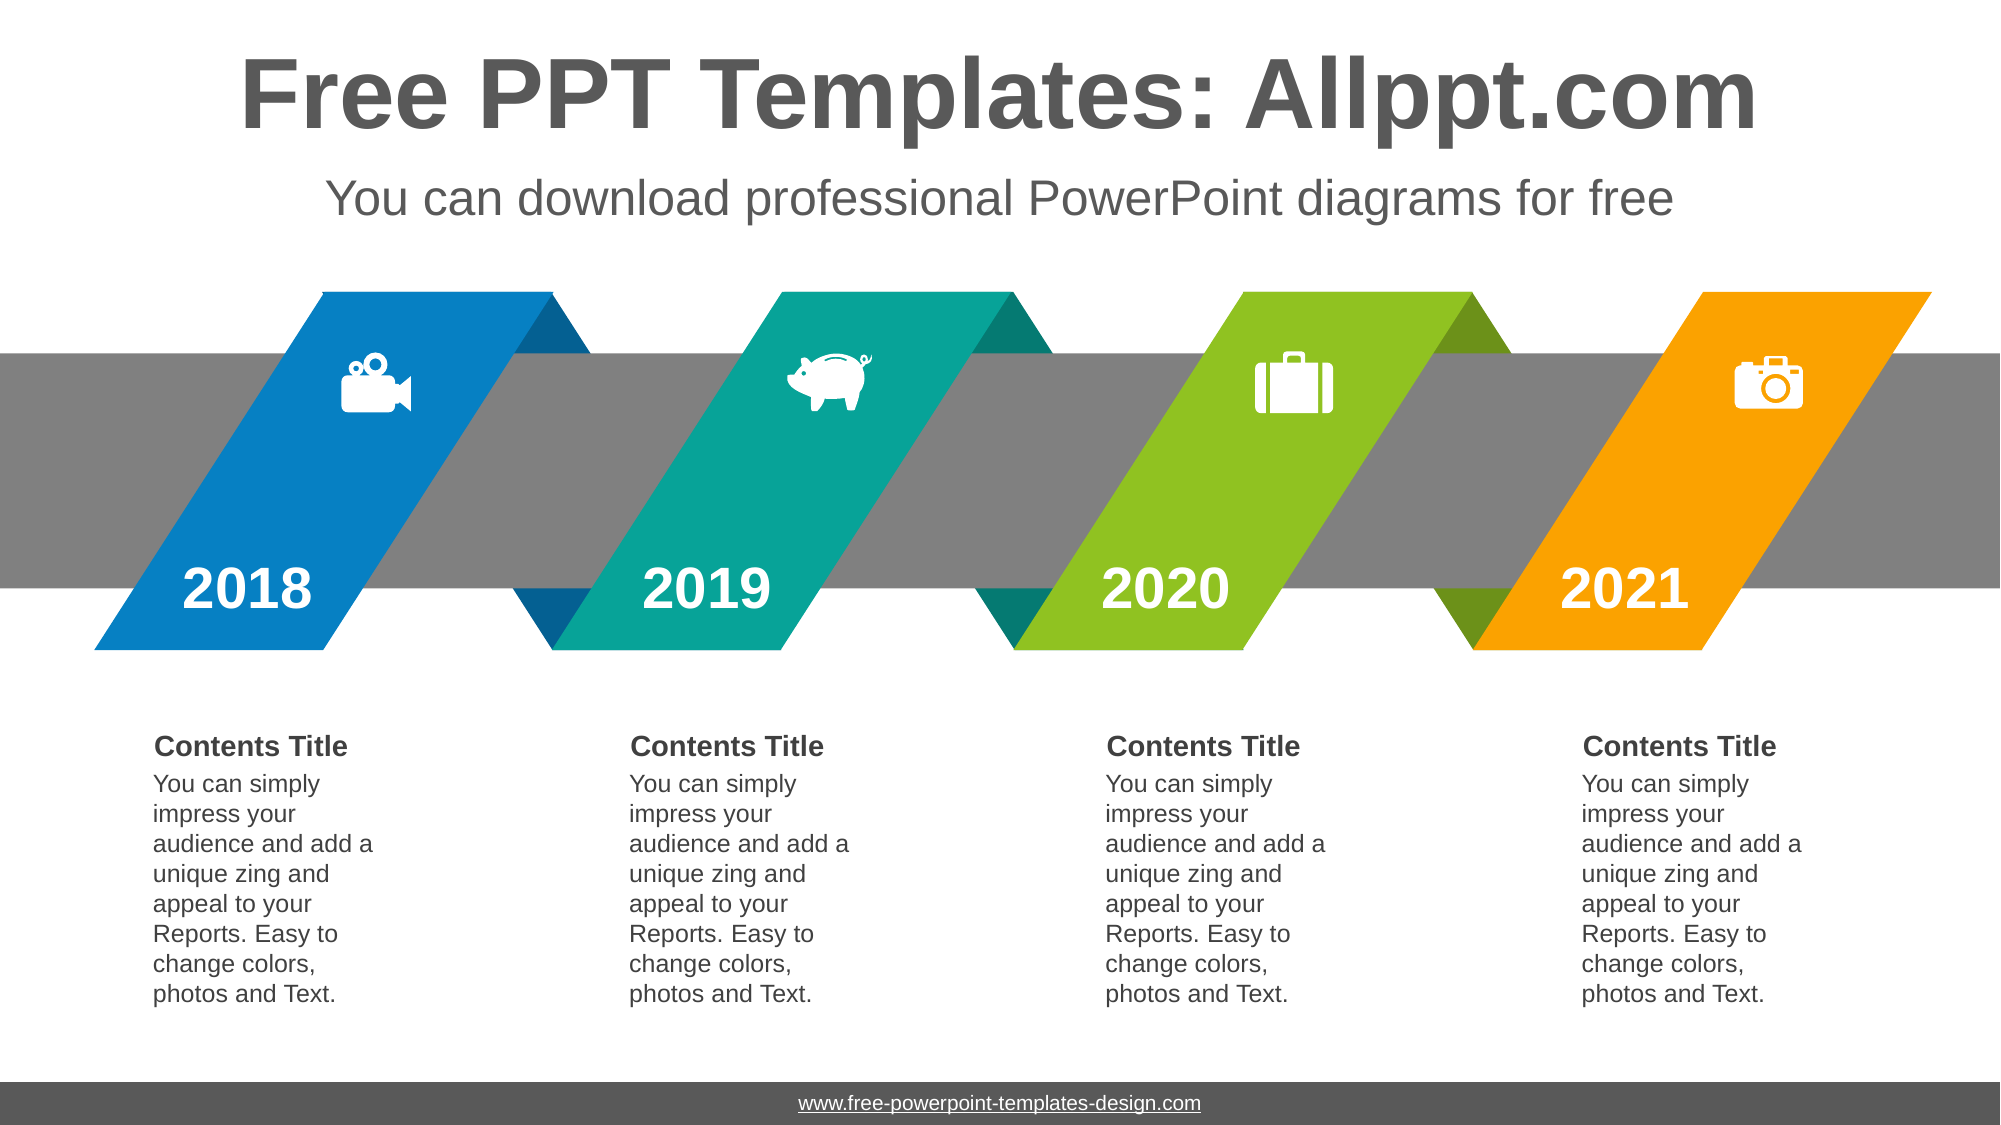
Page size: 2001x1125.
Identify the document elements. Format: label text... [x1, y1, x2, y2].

text_box [1269, 350, 1320, 415]
text_box [822, 352, 1203, 590]
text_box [1565, 720, 1840, 1019]
text_box [1436, 293, 1512, 352]
text_box [512, 590, 588, 649]
text_box [1283, 352, 1662, 590]
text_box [136, 720, 411, 1019]
text_box [340, 351, 412, 414]
text_box [1011, 583, 1258, 652]
text_box www.free-powerpoint-templates-design.com [0, 1082, 2000, 1123]
text_box [620, 290, 1013, 594]
text_box [1321, 361, 1335, 415]
text_box [1433, 590, 1509, 649]
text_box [1088, 720, 1364, 1019]
text_box 2018 [136, 542, 359, 628]
text_box [549, 579, 797, 652]
text_box [1540, 290, 1934, 597]
text_box [92, 583, 339, 652]
text_box [0, 352, 284, 590]
text_box [517, 294, 591, 352]
text_box 2019 [596, 542, 818, 628]
text_box [1254, 361, 1267, 415]
text_box [975, 290, 1054, 352]
text_box [786, 352, 873, 413]
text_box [612, 720, 888, 1019]
text_box 2020 [1055, 542, 1278, 628]
list You can download professional PowerPoint diagrams for free [0, 164, 2000, 234]
text_box [1470, 583, 1718, 652]
text_box [1081, 290, 1475, 597]
title Free PPT Templates: Allppt.com [0, 32, 2000, 161]
text_box [162, 290, 556, 597]
text_box [1743, 352, 2000, 590]
text_box [1733, 355, 1804, 410]
text_box 2021 [1514, 542, 1737, 628]
text_box [364, 352, 741, 590]
text_box [974, 590, 1050, 648]
